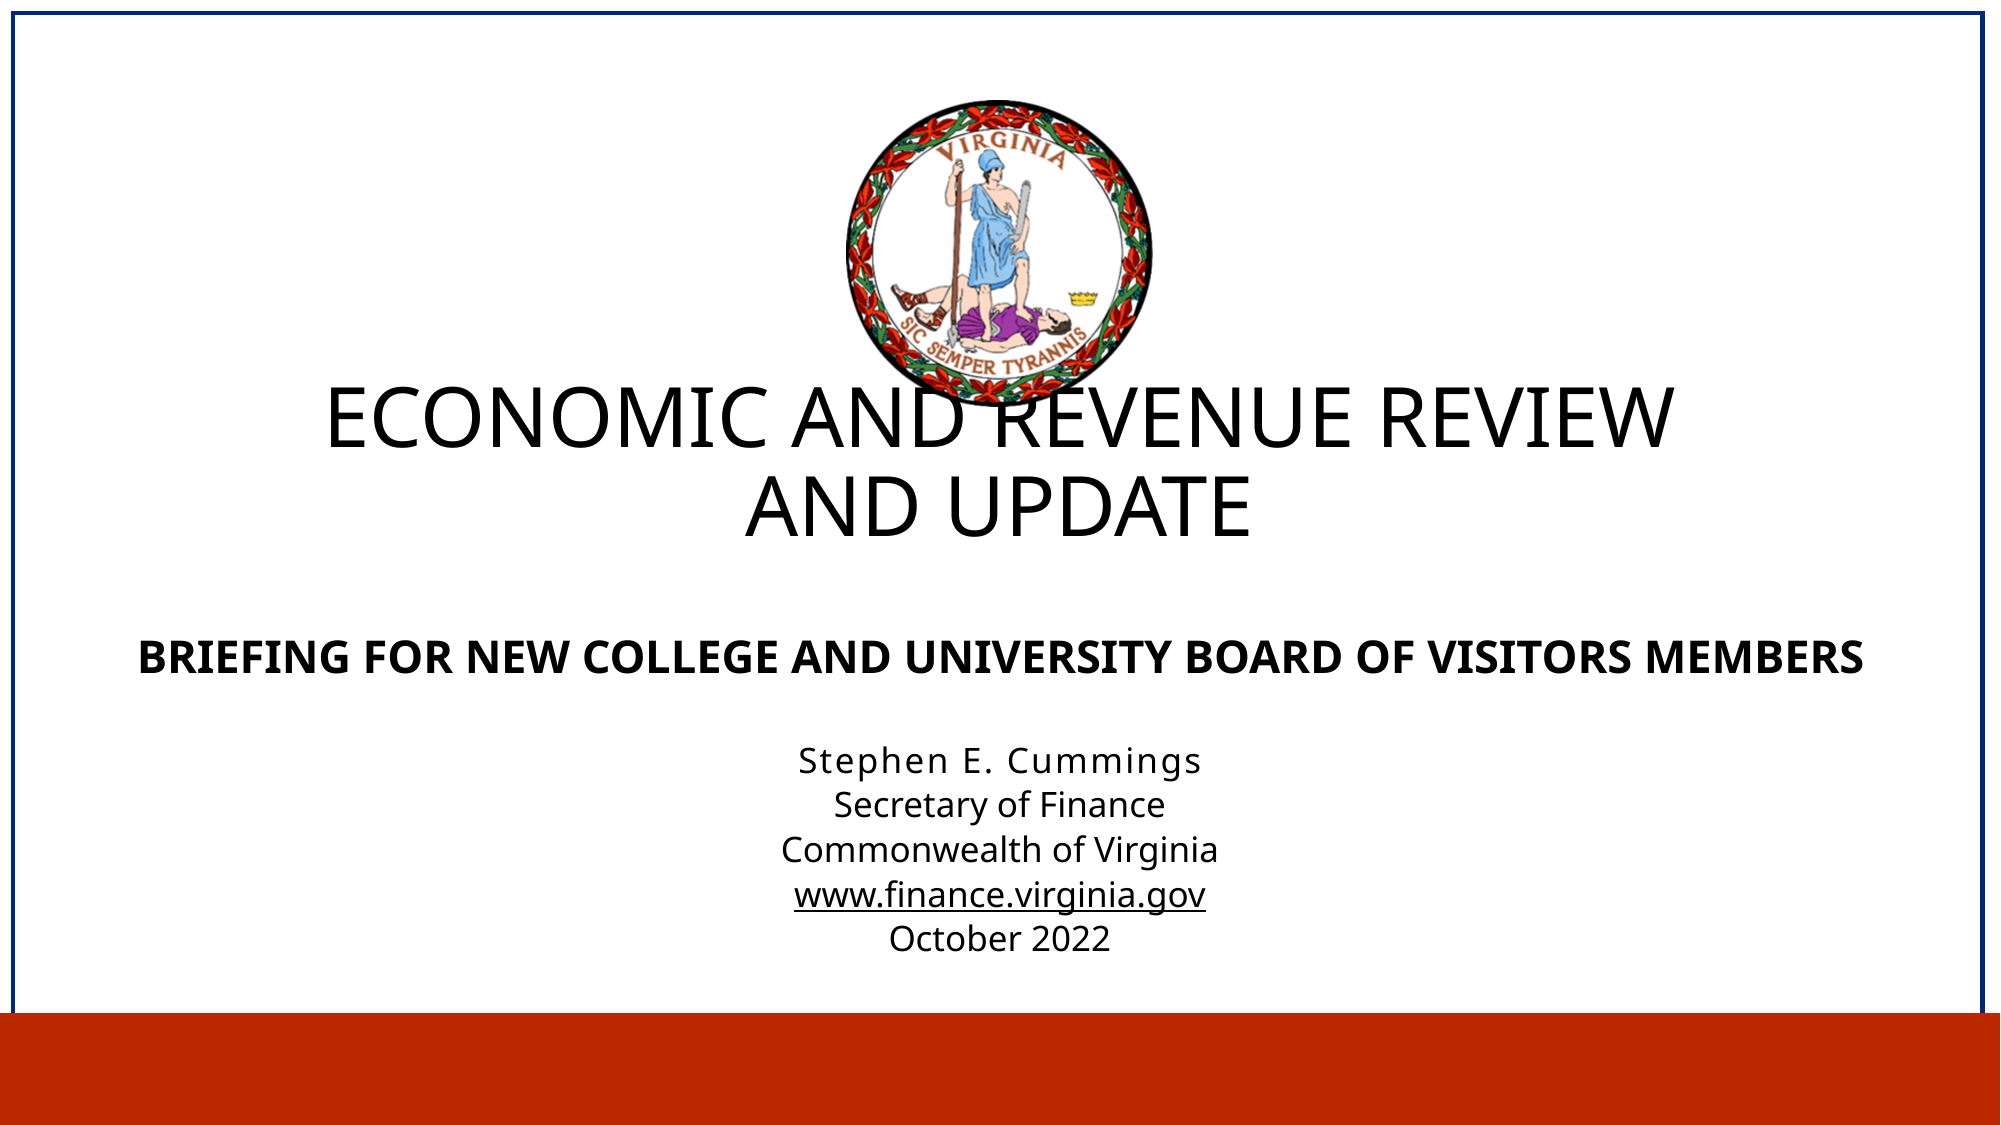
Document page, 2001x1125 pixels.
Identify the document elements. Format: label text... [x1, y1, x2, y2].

picture [846, 100, 1153, 407]
title ECONOMIC AND REVENUE REVIEW AND UPDATE [216, 337, 1784, 563]
subtitle Briefing for New college and university Board of Visitors Members Stephen E. Cummings Secretary of Finance Commonwealth of Virginia www.finance.virginia.gov October 2022 [112, 627, 1888, 977]
